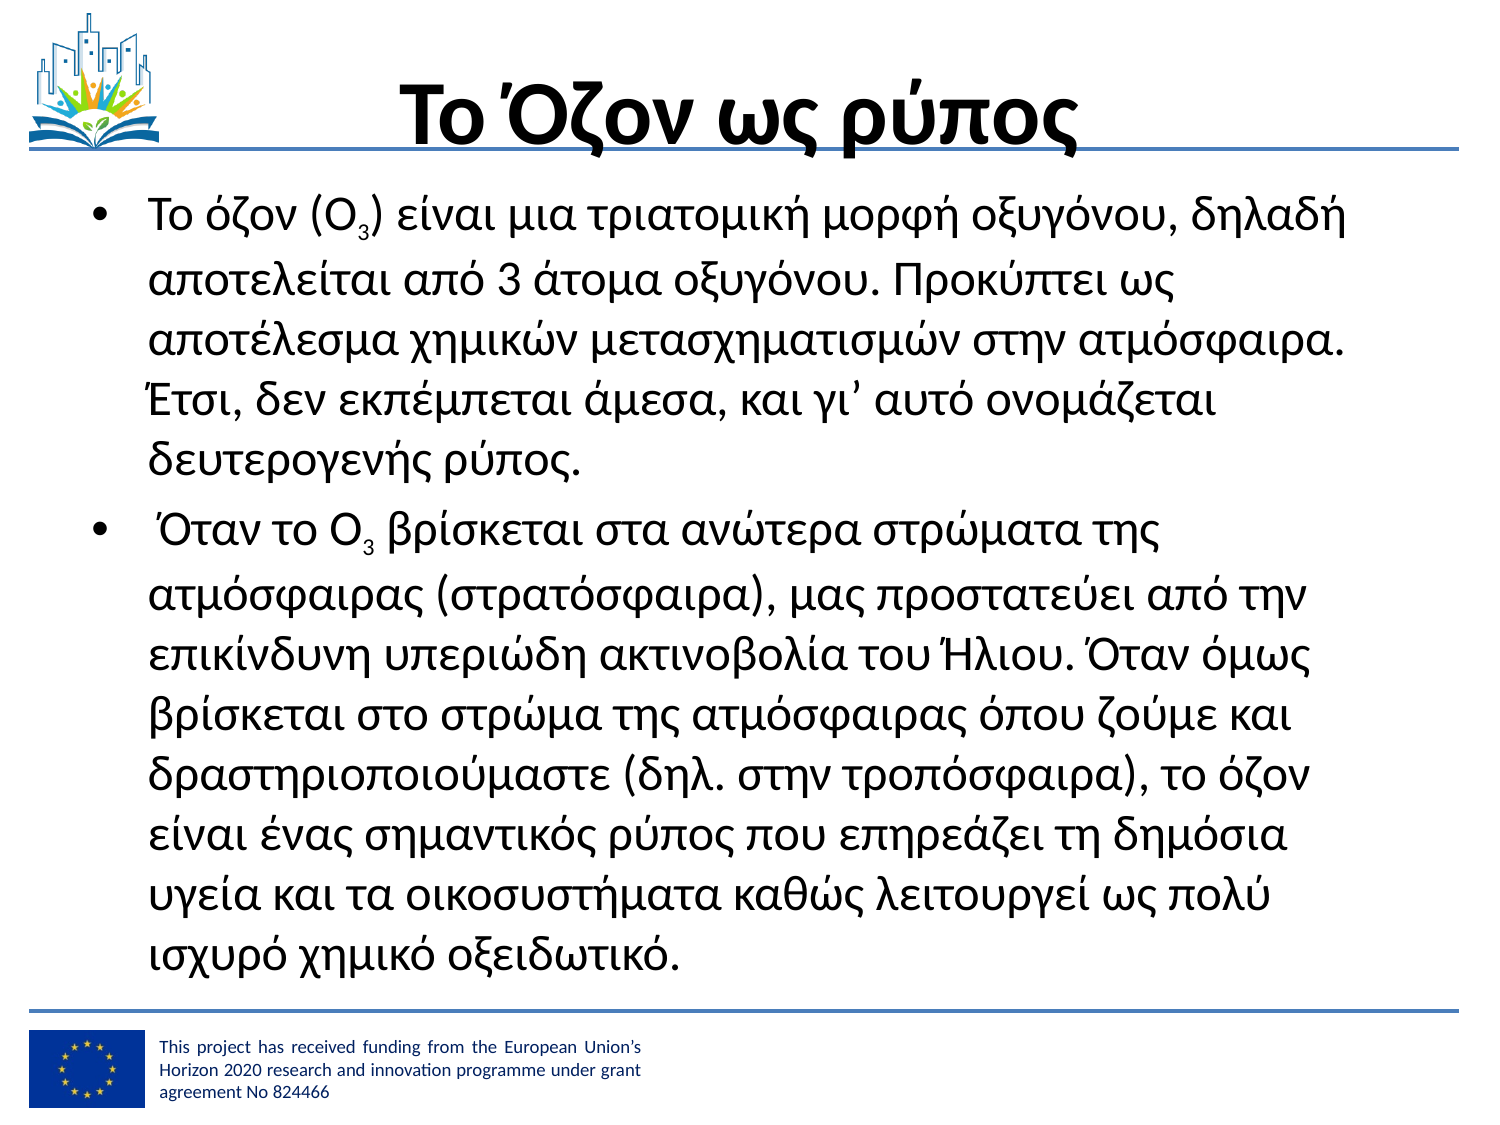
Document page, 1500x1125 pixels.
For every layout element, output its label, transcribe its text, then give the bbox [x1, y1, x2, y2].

picture [29, 13, 159, 149]
title Το Όζον ως ρύπος [75, 45, 1425, 233]
picture [29, 1030, 145, 1108]
list Το όζον (Ο3) είναι μια τριατομική μορφή οξυγόνου, δηλαδή αποτελείται από 3 άτομα οξυγόνου. Προκύπτει ως αποτέλεσμα χημικών μετασχηματισμών στην ατμόσφαιρα. Έτσι, δεν εκπέμπεται άμεσα, και γι’ αυτό ονομάζεται δευτερογενής ρύπος. Όταν το Ο3 βρίσκεται στα ανώτερα στρώματα της ατμόσφαιρας (στρατόσφαιρα), μας προστατεύει από την επικίνδυνη υπεριώδη ακτινοβολία του Ήλιου. Όταν όμως βρίσκεται στο στρώμα της ατμόσφαιρας όπου ζούμε και δραστηριοποιούμαστε (δηλ. στην τροπόσφαιρα), το όζον είναι ένας σημαντικός ρύπος που επηρεάζει τη δημόσια υγεία και τα οικοσυστήματα καθώς λειτουργεί ως πολύ ισχυρό χημικό οξειδωτικό. [76, 172, 1427, 988]
